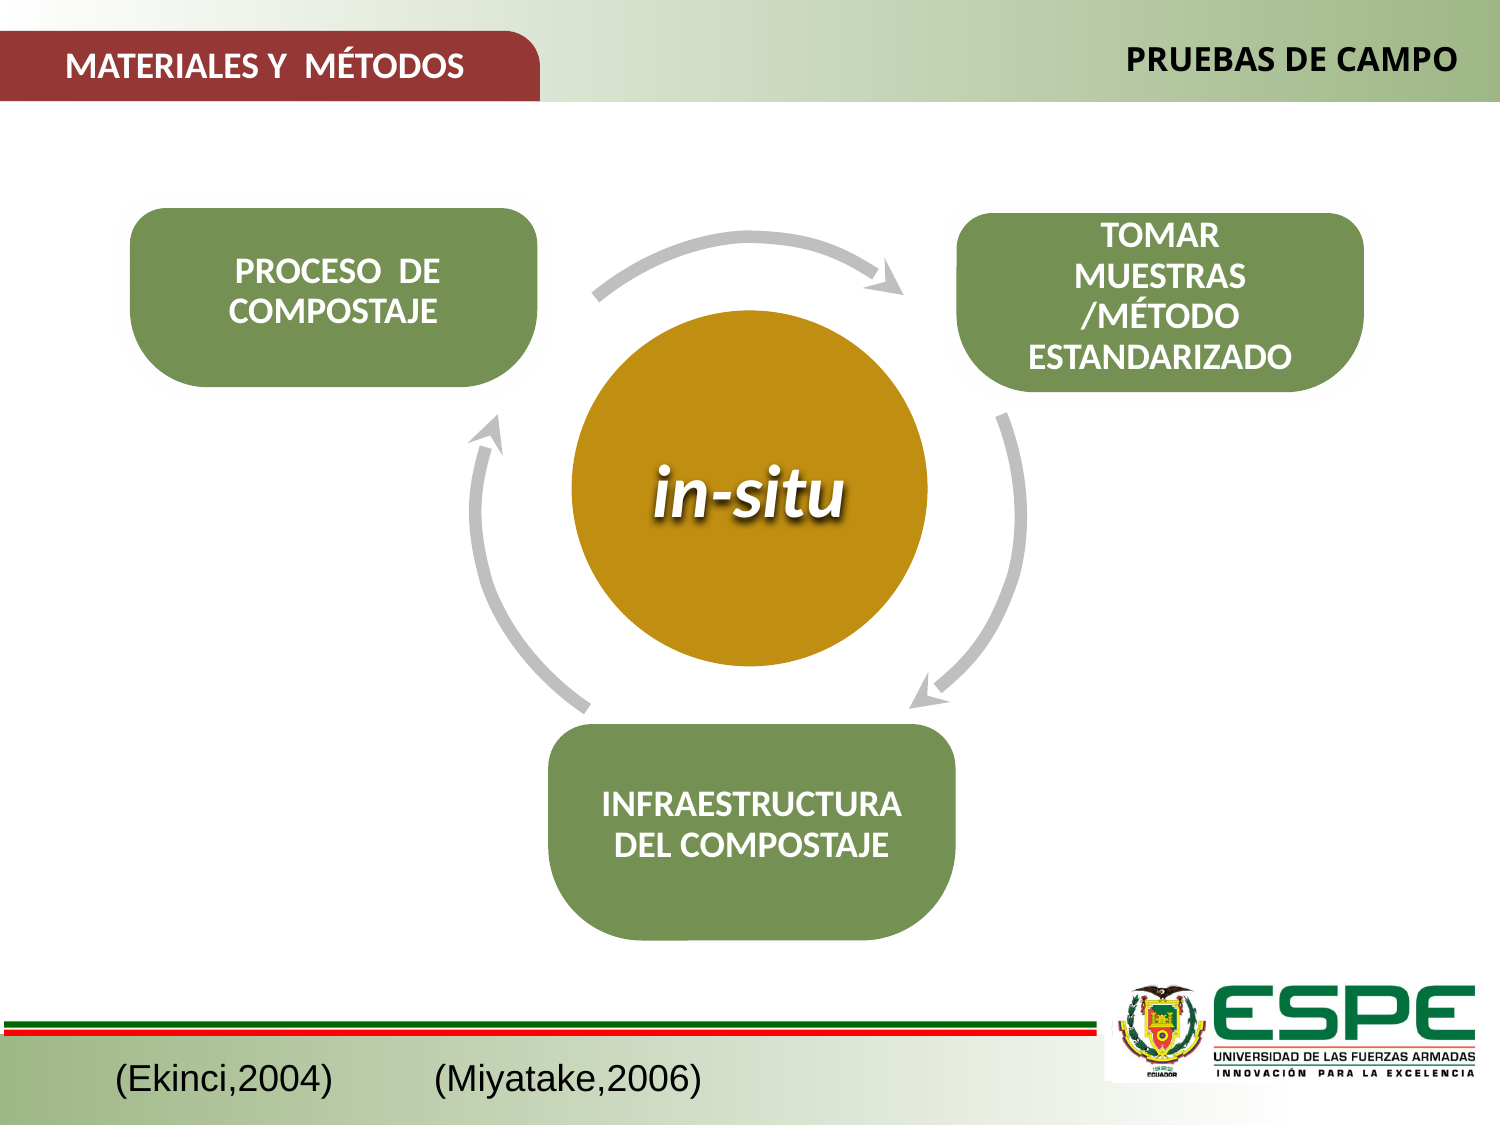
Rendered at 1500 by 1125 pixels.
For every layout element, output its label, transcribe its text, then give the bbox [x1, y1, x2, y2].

text_box INFRAESTRUCTURA DEL COMPOSTAJE [548, 724, 956, 941]
text_box (Ekinci,2004) [100, 1046, 419, 1107]
text_box MATERIALES Y MÉTODOS [0, 30, 540, 102]
text_box TOMAR MUESTRAS /MÉTODO ESTANDARIZADO [956, 213, 1364, 393]
text_box [594, 234, 904, 300]
picture [1104, 976, 1483, 1083]
text_box PRUEBAS DE CAMPO [904, 30, 1483, 86]
text_box in-situ [624, 435, 875, 541]
text_box (Miyatake,2006) [419, 1046, 727, 1107]
text_box [473, 414, 589, 711]
text_box [909, 413, 1023, 709]
text_box PROCESO DE COMPOSTAJE [129, 208, 538, 388]
text_box [571, 310, 928, 667]
